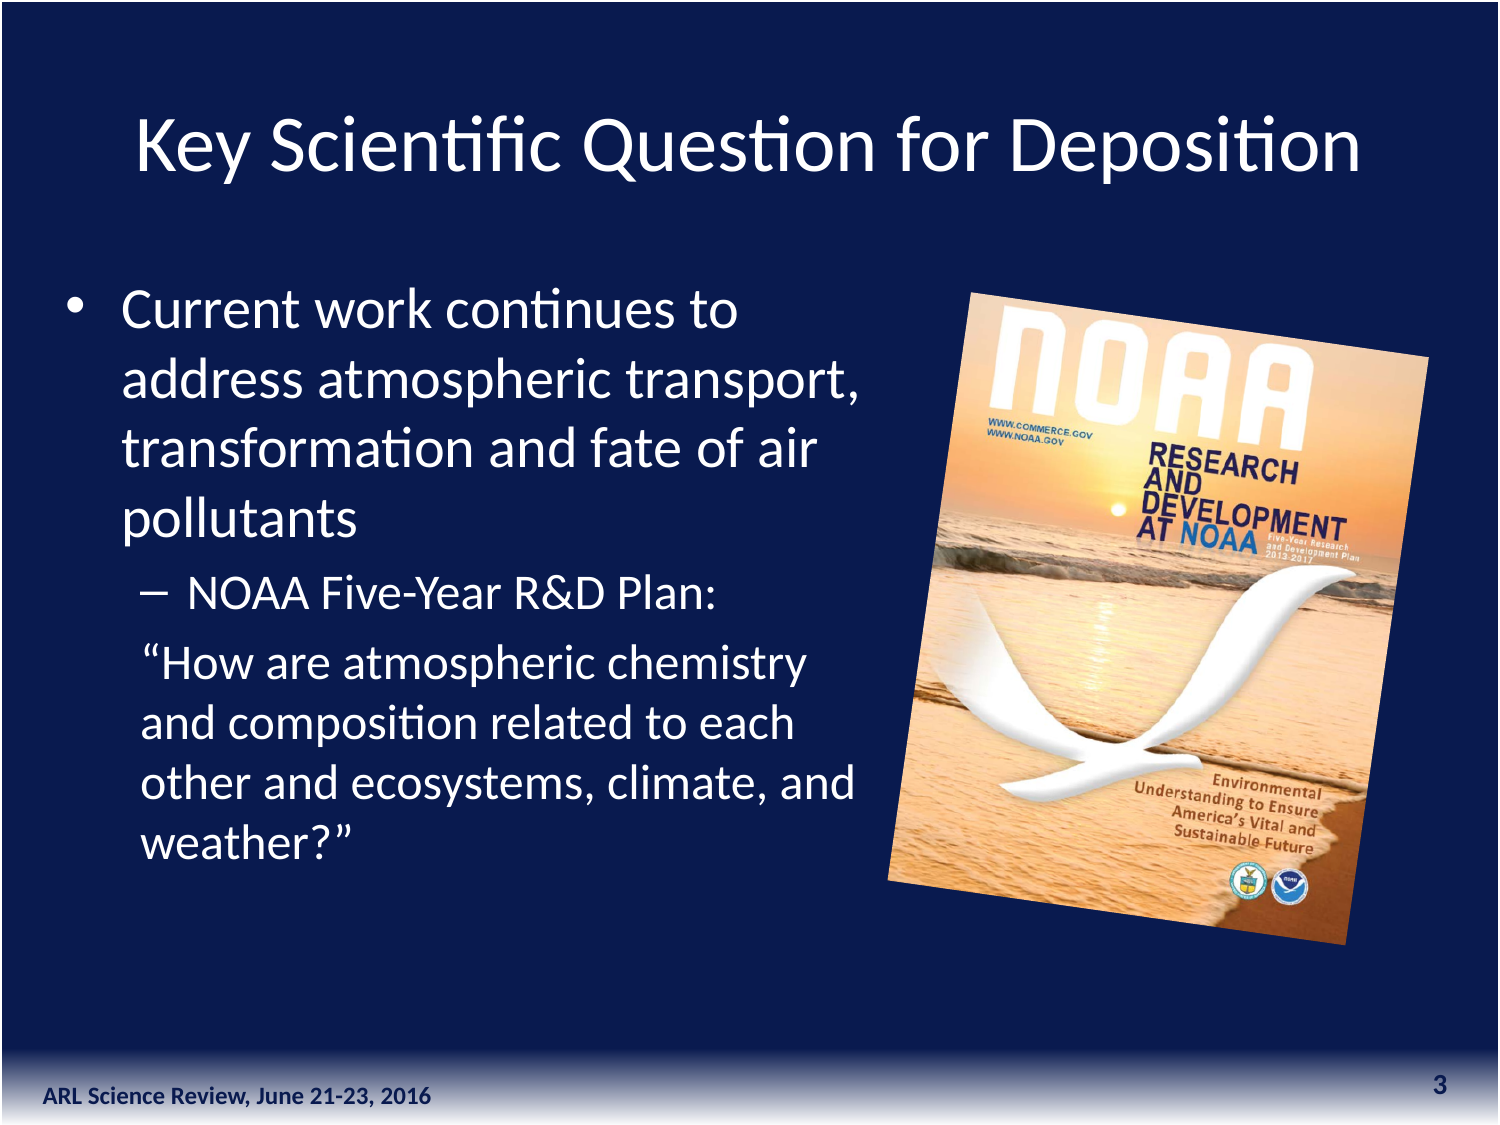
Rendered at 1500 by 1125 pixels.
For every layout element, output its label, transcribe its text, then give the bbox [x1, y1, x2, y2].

footer ARL Science Review, June 21-23, 2016 [0, 1065, 475, 1125]
slide_number 3 [1112, 1052, 1463, 1113]
list Current work continues to address atmospheric transport, transformation and fate of air pollutants NOAA Five-Year R&D Plan: “How are atmospheric chemistry and composition related to each other and ecosystems, climate, and weather?” [50, 262, 888, 1005]
title Key Scientific Question for Deposition [75, 45, 1425, 233]
picture [887, 292, 1429, 946]
